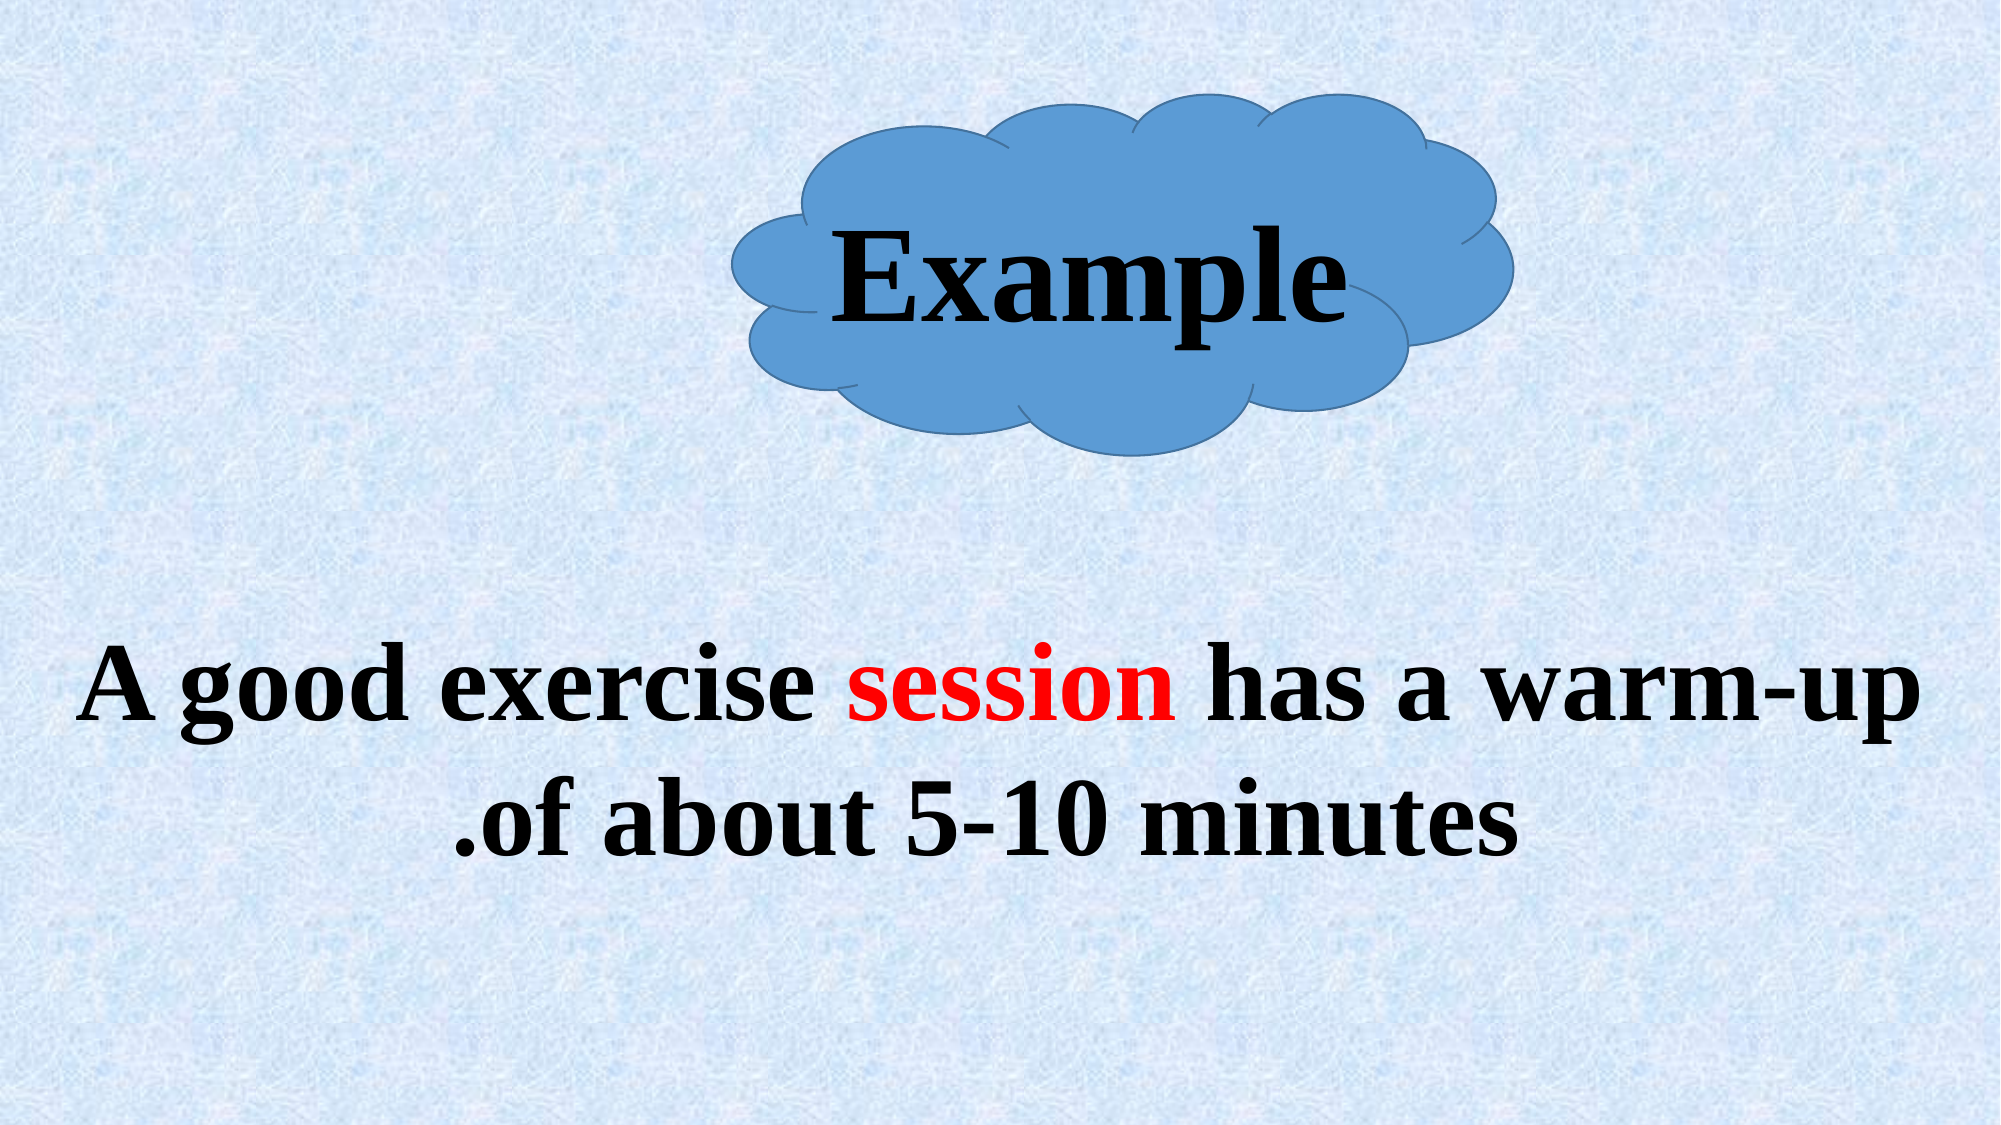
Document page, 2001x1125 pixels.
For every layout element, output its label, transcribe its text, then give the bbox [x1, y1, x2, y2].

text_box [730, 93, 1515, 457]
text_box A good exercise session has a warm-up of about 5-10 minutes. [60, 600, 1940, 885]
text_box Example [815, 176, 1365, 357]
picture [0, 0, 2001, 1125]
